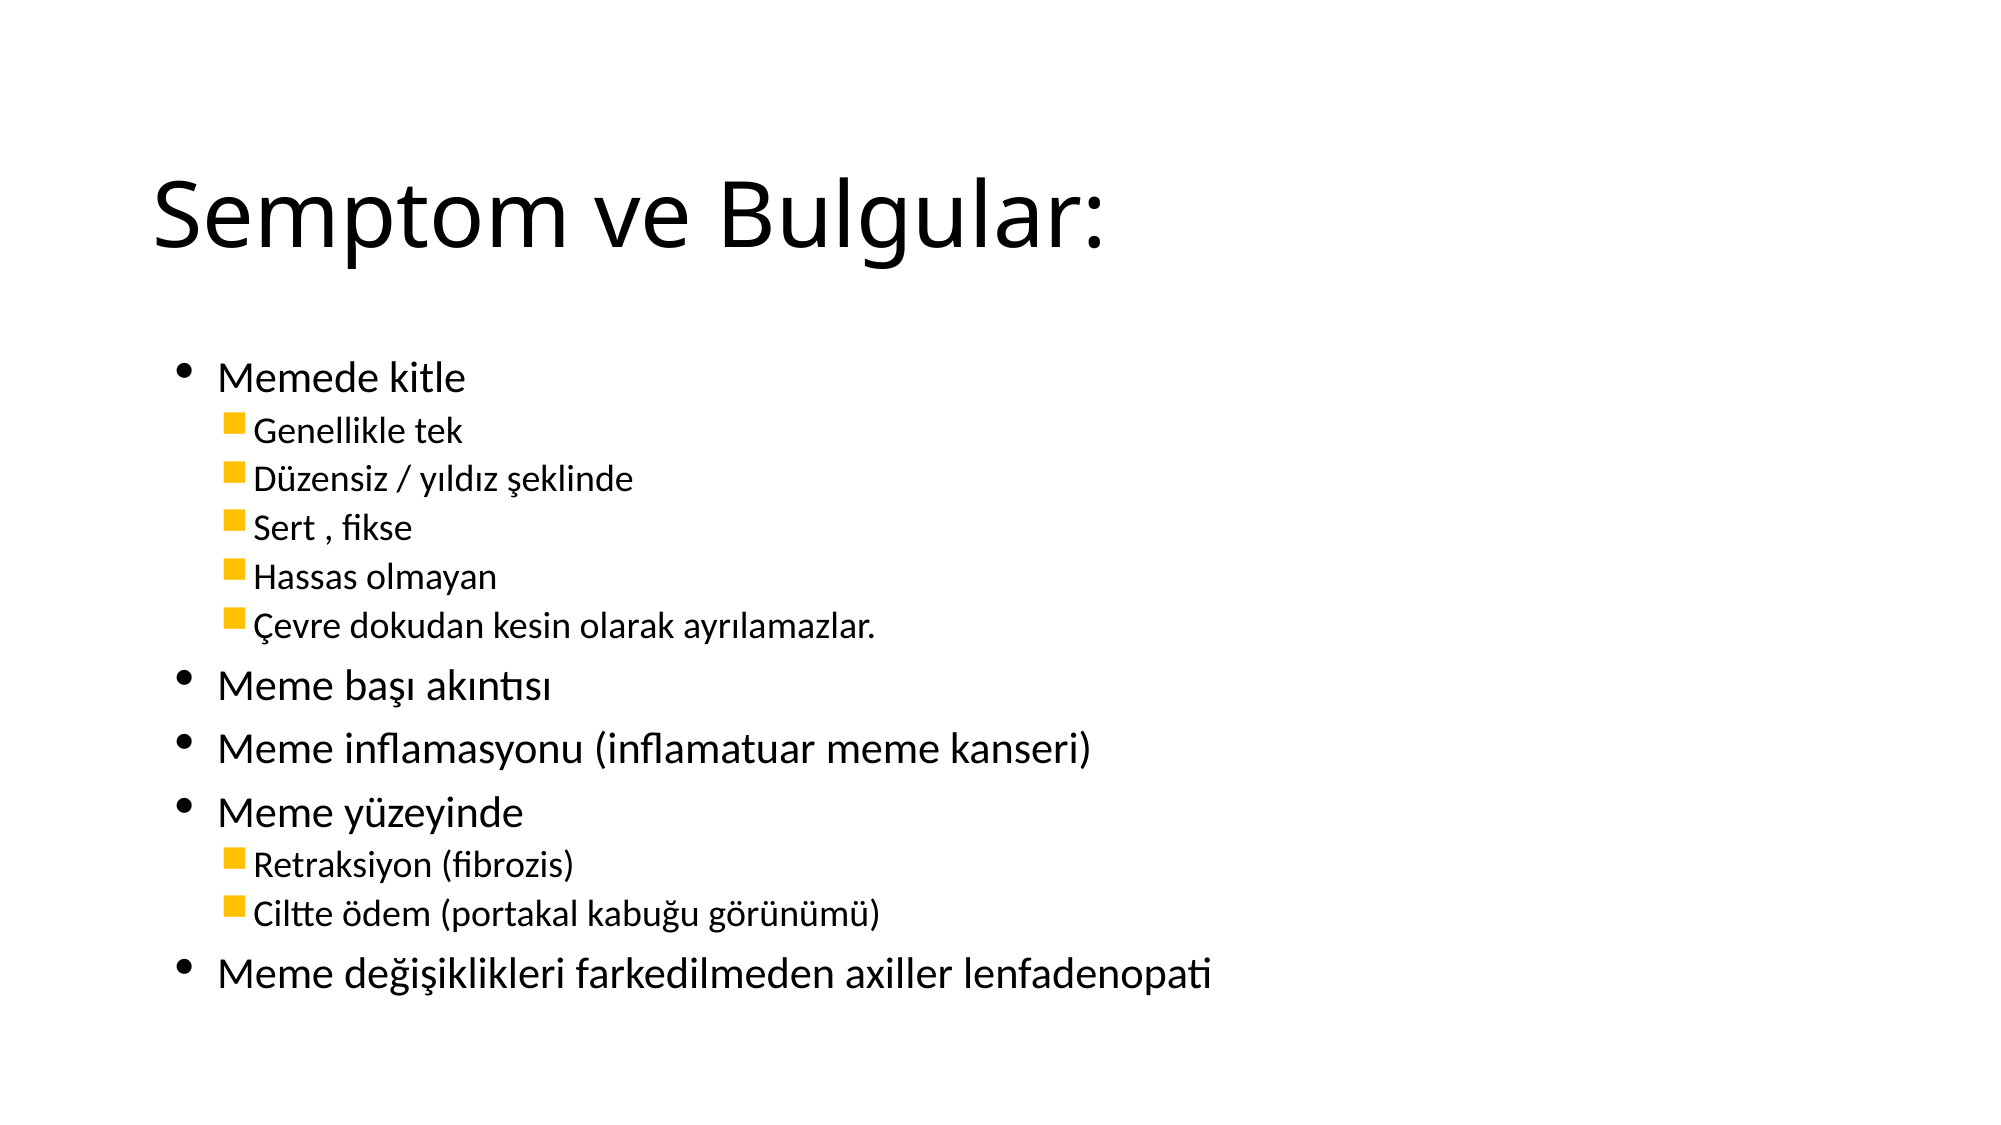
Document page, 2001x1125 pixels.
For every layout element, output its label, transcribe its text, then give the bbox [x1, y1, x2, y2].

title Semptom ve Bulgular: [137, 59, 1863, 278]
list Memede kitle Genellikle tek Düzensiz / yıldız şeklinde Sert , fikse Hassas olmayan Çevre dokudan kesin olarak ayrılamazlar. Meme başı akıntısı Meme inflamasyonu (inflamatuar meme kanseri) Meme yüzeyinde Retraksiyon (fibrozis) Ciltte ödem (portakal kabuğu görünümü) Meme değişiklikleri farkedilmeden axiller lenfadenopati [161, 347, 1863, 1014]
